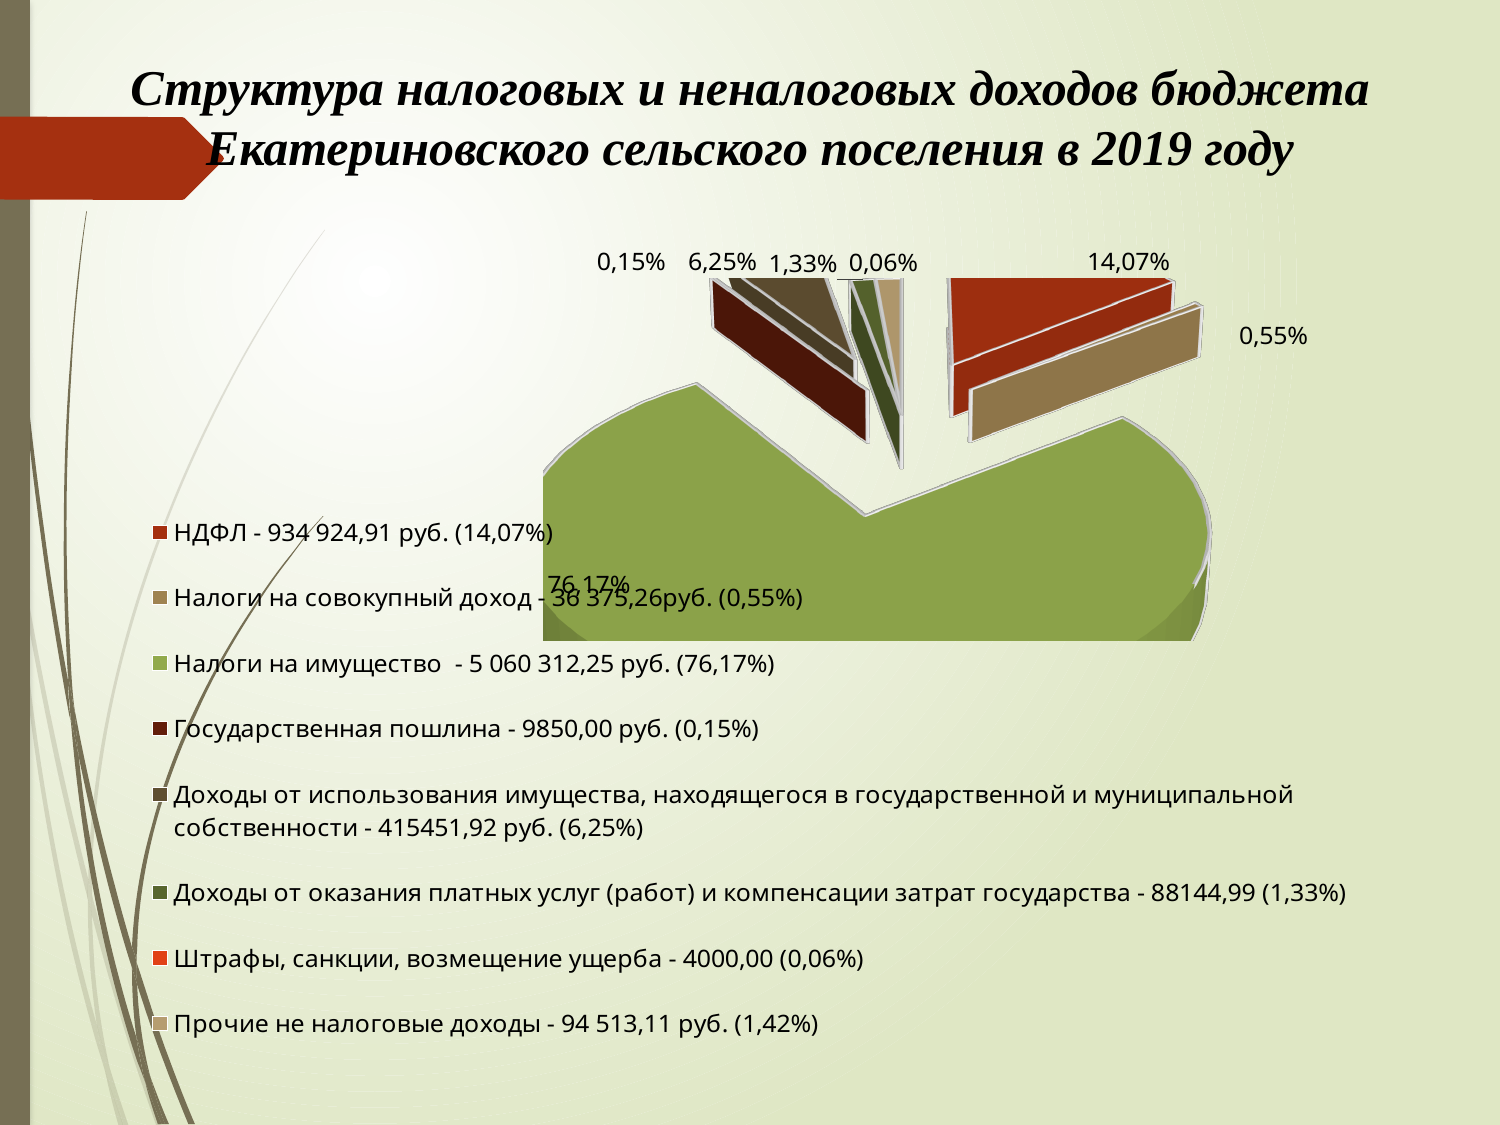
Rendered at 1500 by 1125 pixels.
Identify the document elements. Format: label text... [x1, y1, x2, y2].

chart [17, 207, 1483, 1085]
title Структура налоговых и неналоговых доходов бюджета Екатериновского сельского поселения в 2019 году [75, 47, 1425, 207]
